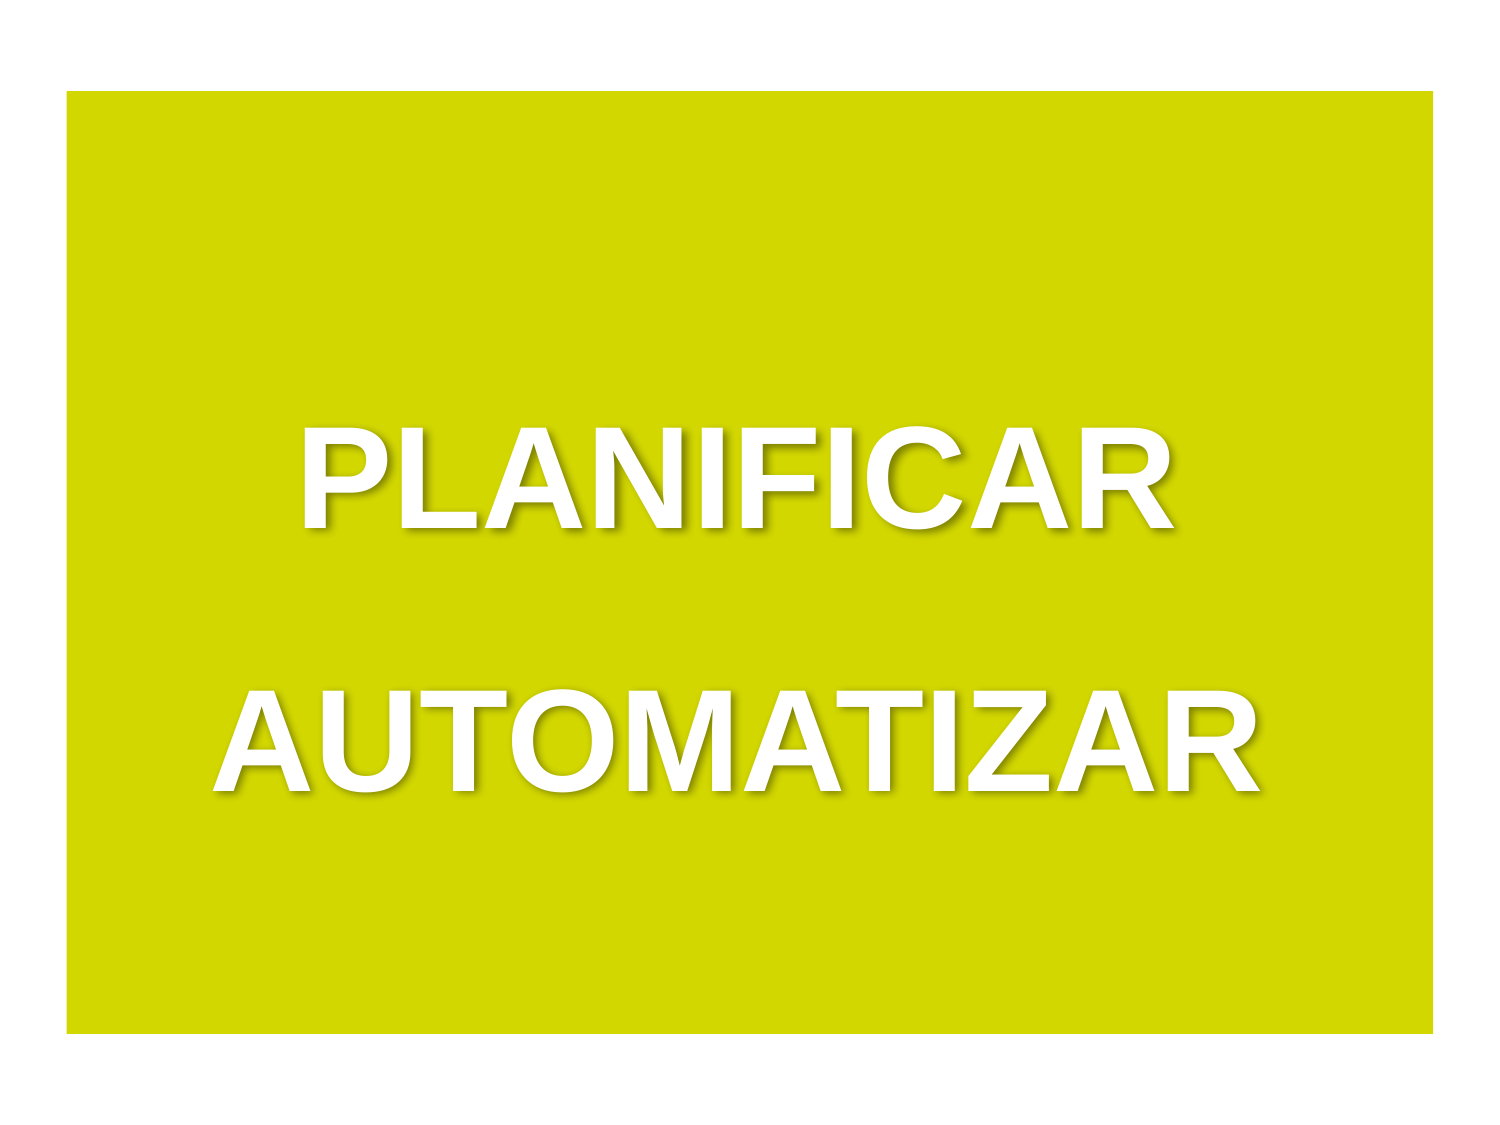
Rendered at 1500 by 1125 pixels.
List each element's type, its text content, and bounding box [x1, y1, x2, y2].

text_box [66, 845, 1434, 1034]
text_box [66, 91, 1434, 114]
title PLANIFICAR AUTOMATIZAR [0, 116, 1474, 836]
